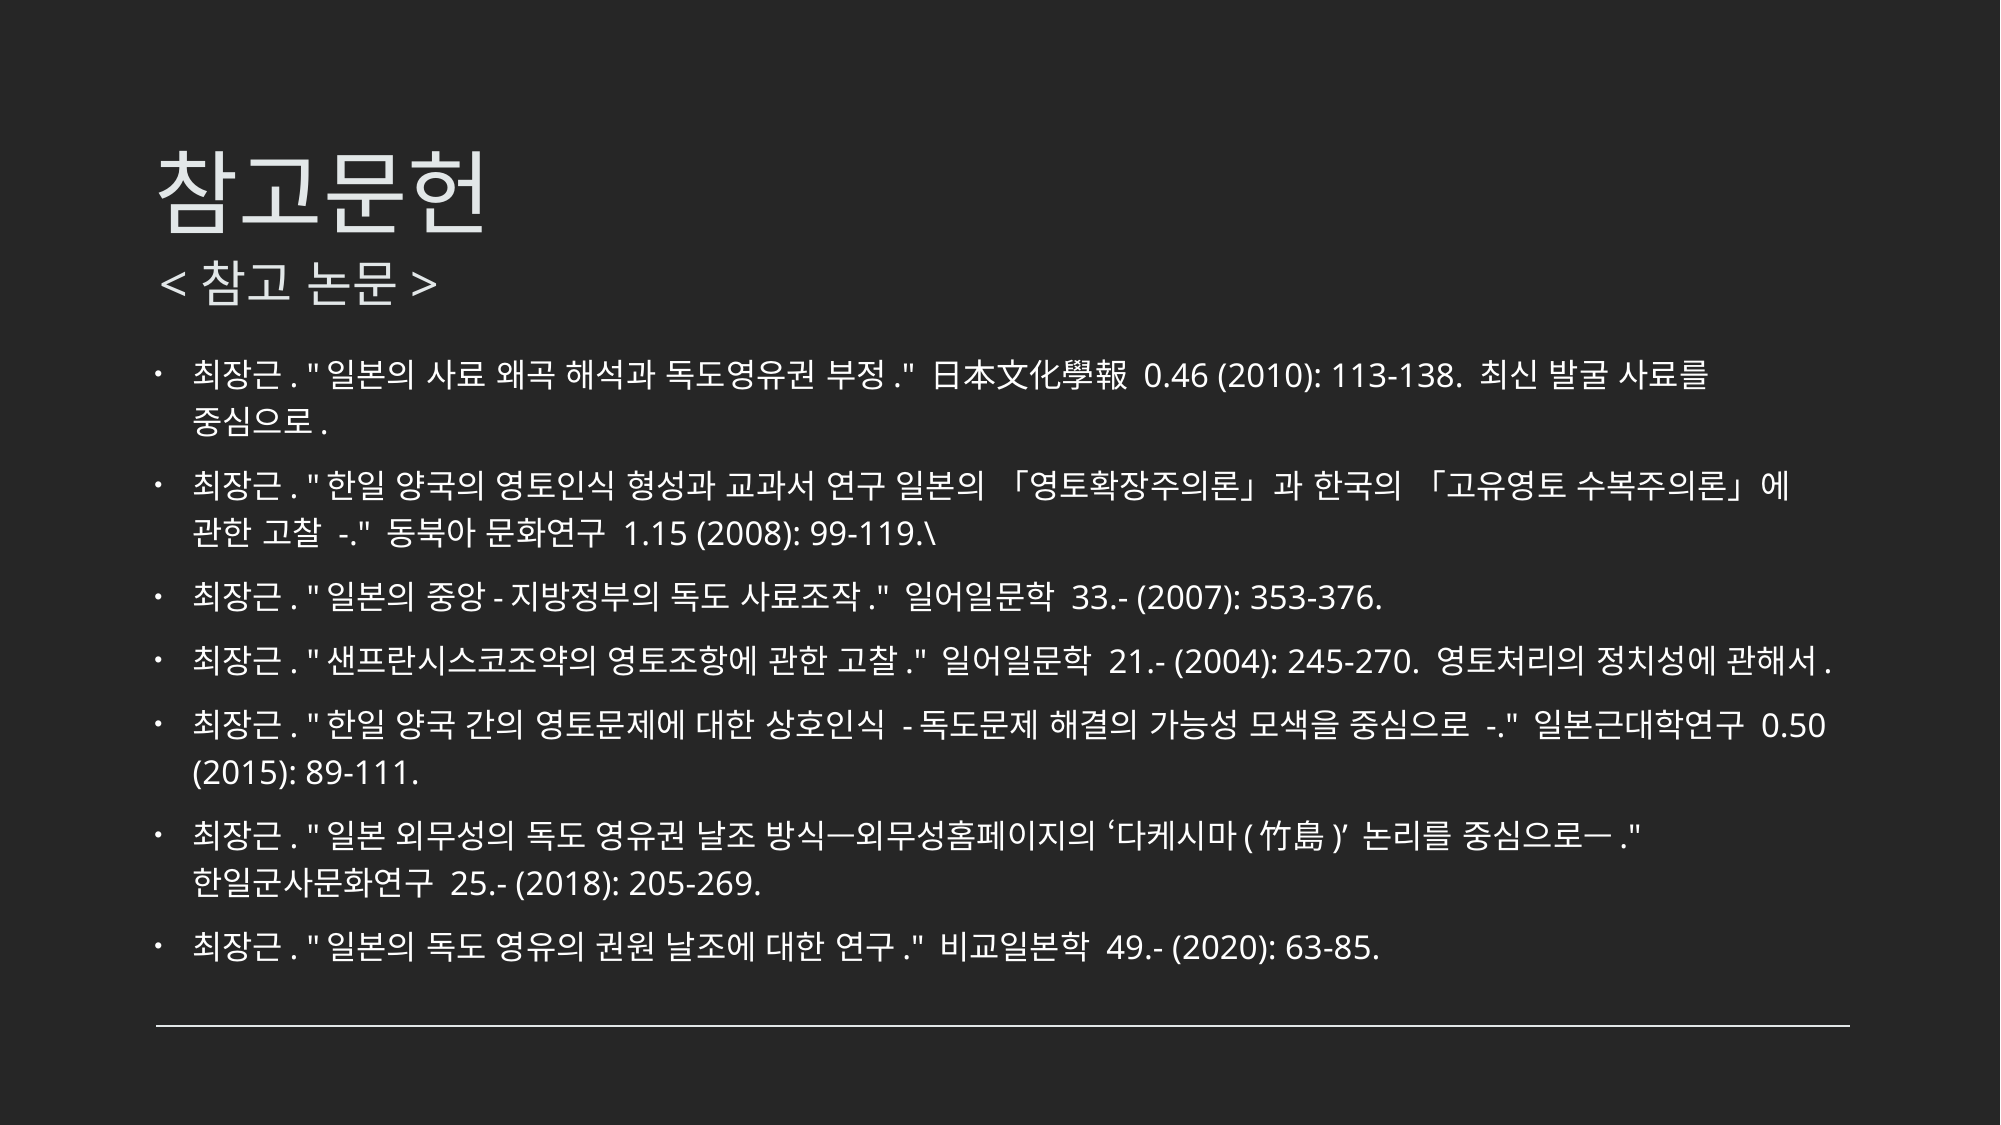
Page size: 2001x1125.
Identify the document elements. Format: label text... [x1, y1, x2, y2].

text_box <참고 논문> [144, 141, 1856, 320]
list 최장근. "일본의 사료 왜곡 해석과 독도영유권 부정." 日本文化學報 0.46 (2010): 113-138. 최신 발굴 사료를 중심으로. 최장근. "한일 양국의 영토인식 형성과 교과서 연구 일본의 「영토확장주의론」과 한국의 「고유영토 수복주의론」에 관한 고찰 -." 동북아 문화연구 1.15 (2008): 99-119.\ 최장근. "일본의 중앙-지방정부의 독도 사료조작." 일어일문학 33.- (2007): 353-376. 최장근. "샌프란시스코조약의 영토조항에 관한 고찰." 일어일문학 21.- (2004): 245-270. 영토처리의 정치성에 관해서. 최장근. "한일 양국 간의 영토문제에 대한 상호인식 -독도문제 해결의 가능성 모색을 중심으로 -." 일본근대학연구 0.50 (2015): 89-111. 최장근. "일본 외무성의 독도 영유권 날조 방식—외무성홈페이지의 ‘다케시마(竹島)’ 논리를 중심으로—." 한일군사문화연구 25.- (2018): 205-269. 최장근. "일본의 독도 영유의 권원 날조에 대한 연구." 비교일본학 49.- (2020): 63-85. [139, 338, 1850, 980]
title 참고문헌 [139, 75, 1850, 254]
